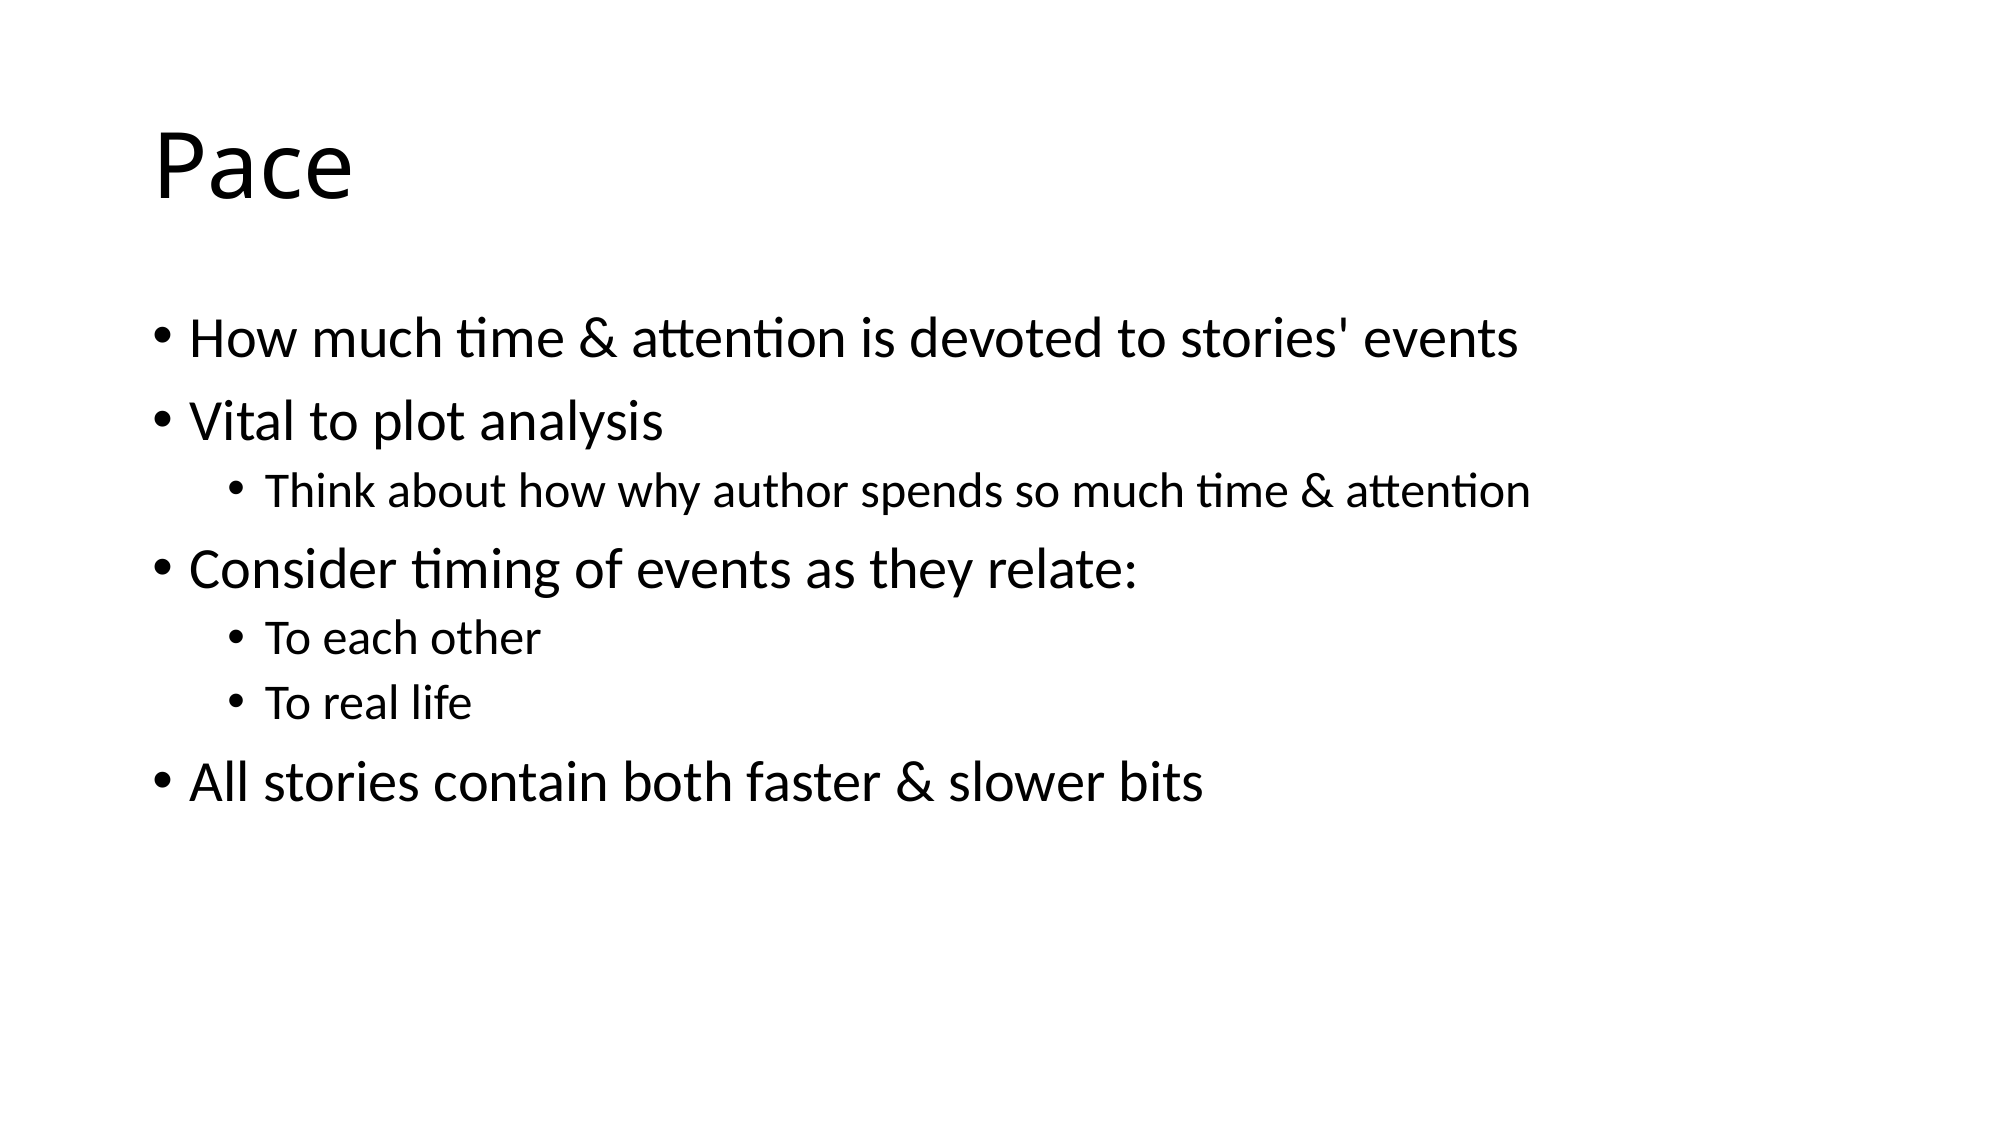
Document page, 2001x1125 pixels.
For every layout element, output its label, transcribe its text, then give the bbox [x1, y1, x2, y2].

title Pace [137, 59, 1863, 278]
list How much time & attention is devoted to stories' events Vital to plot analysis Think about how why author spends so much time & attention Consider timing of events as they relate: To each other To real life All stories contain both faster & slower bits [137, 299, 1863, 1014]
